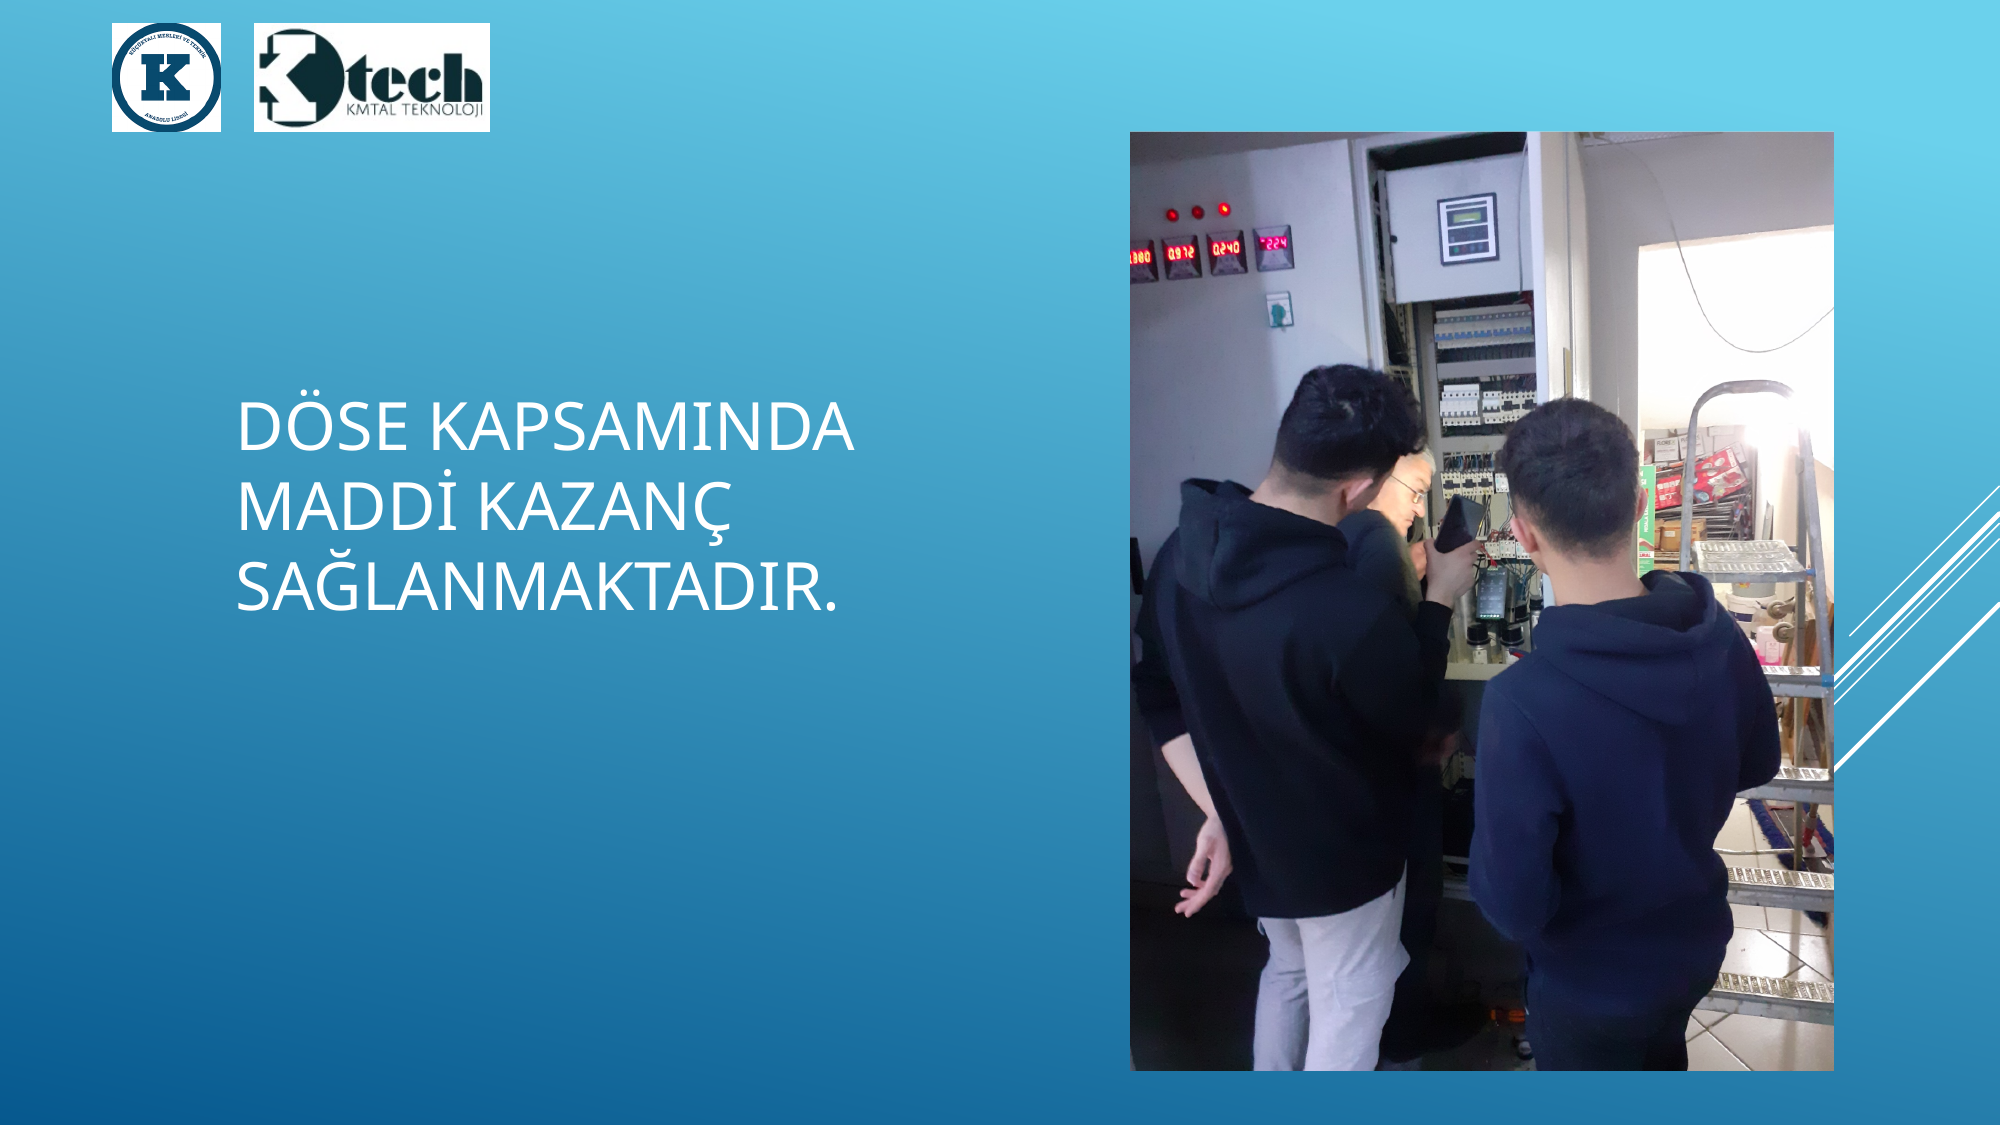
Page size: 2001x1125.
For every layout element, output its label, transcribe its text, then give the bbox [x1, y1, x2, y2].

picture [254, 23, 490, 133]
picture [111, 23, 221, 133]
picture [1011, 132, 1951, 1070]
title DÖSE KAPSAMINDA MADDİ KAZANÇ SAĞLANMAKTADIR. [220, 278, 897, 729]
